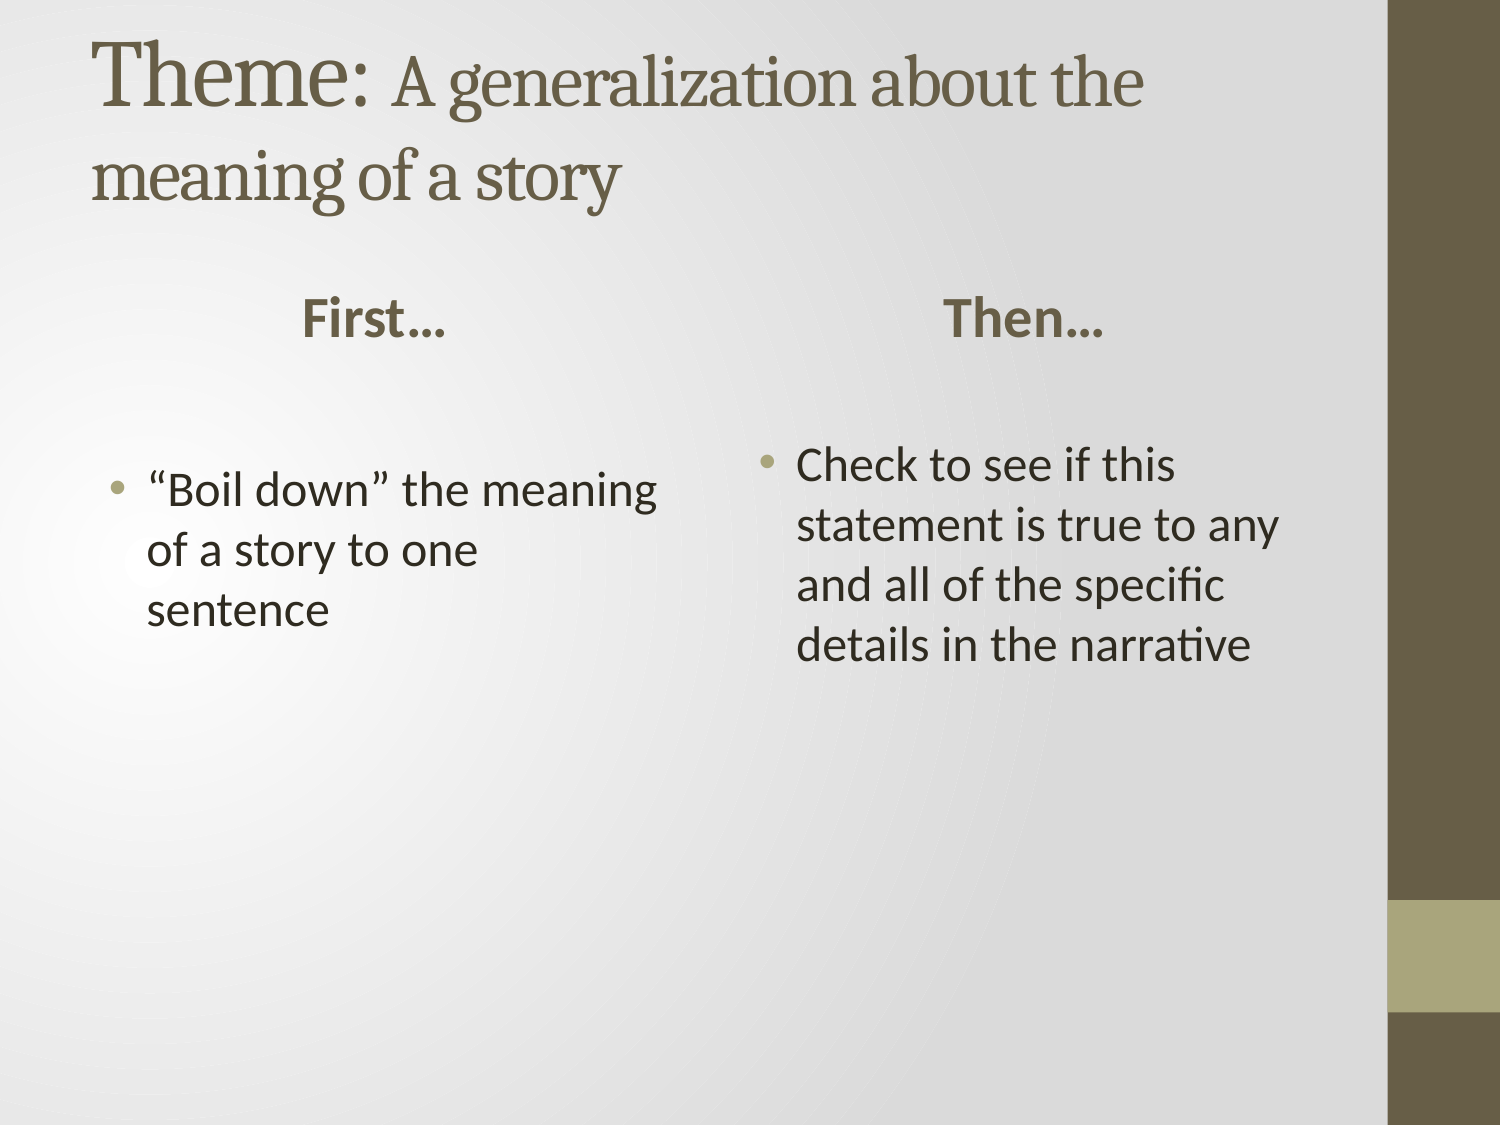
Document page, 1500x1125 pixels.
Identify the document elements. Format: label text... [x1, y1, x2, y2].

list First… [75, 251, 675, 357]
title Theme: A generalization about the meaning of a story [75, 45, 1325, 271]
list Check to see if this statement is true to any and all of the specific details in the narrative [725, 424, 1325, 1005]
list “Boil down” the meaning of a story to one sentence [75, 379, 675, 1005]
list Then… [725, 251, 1325, 357]
